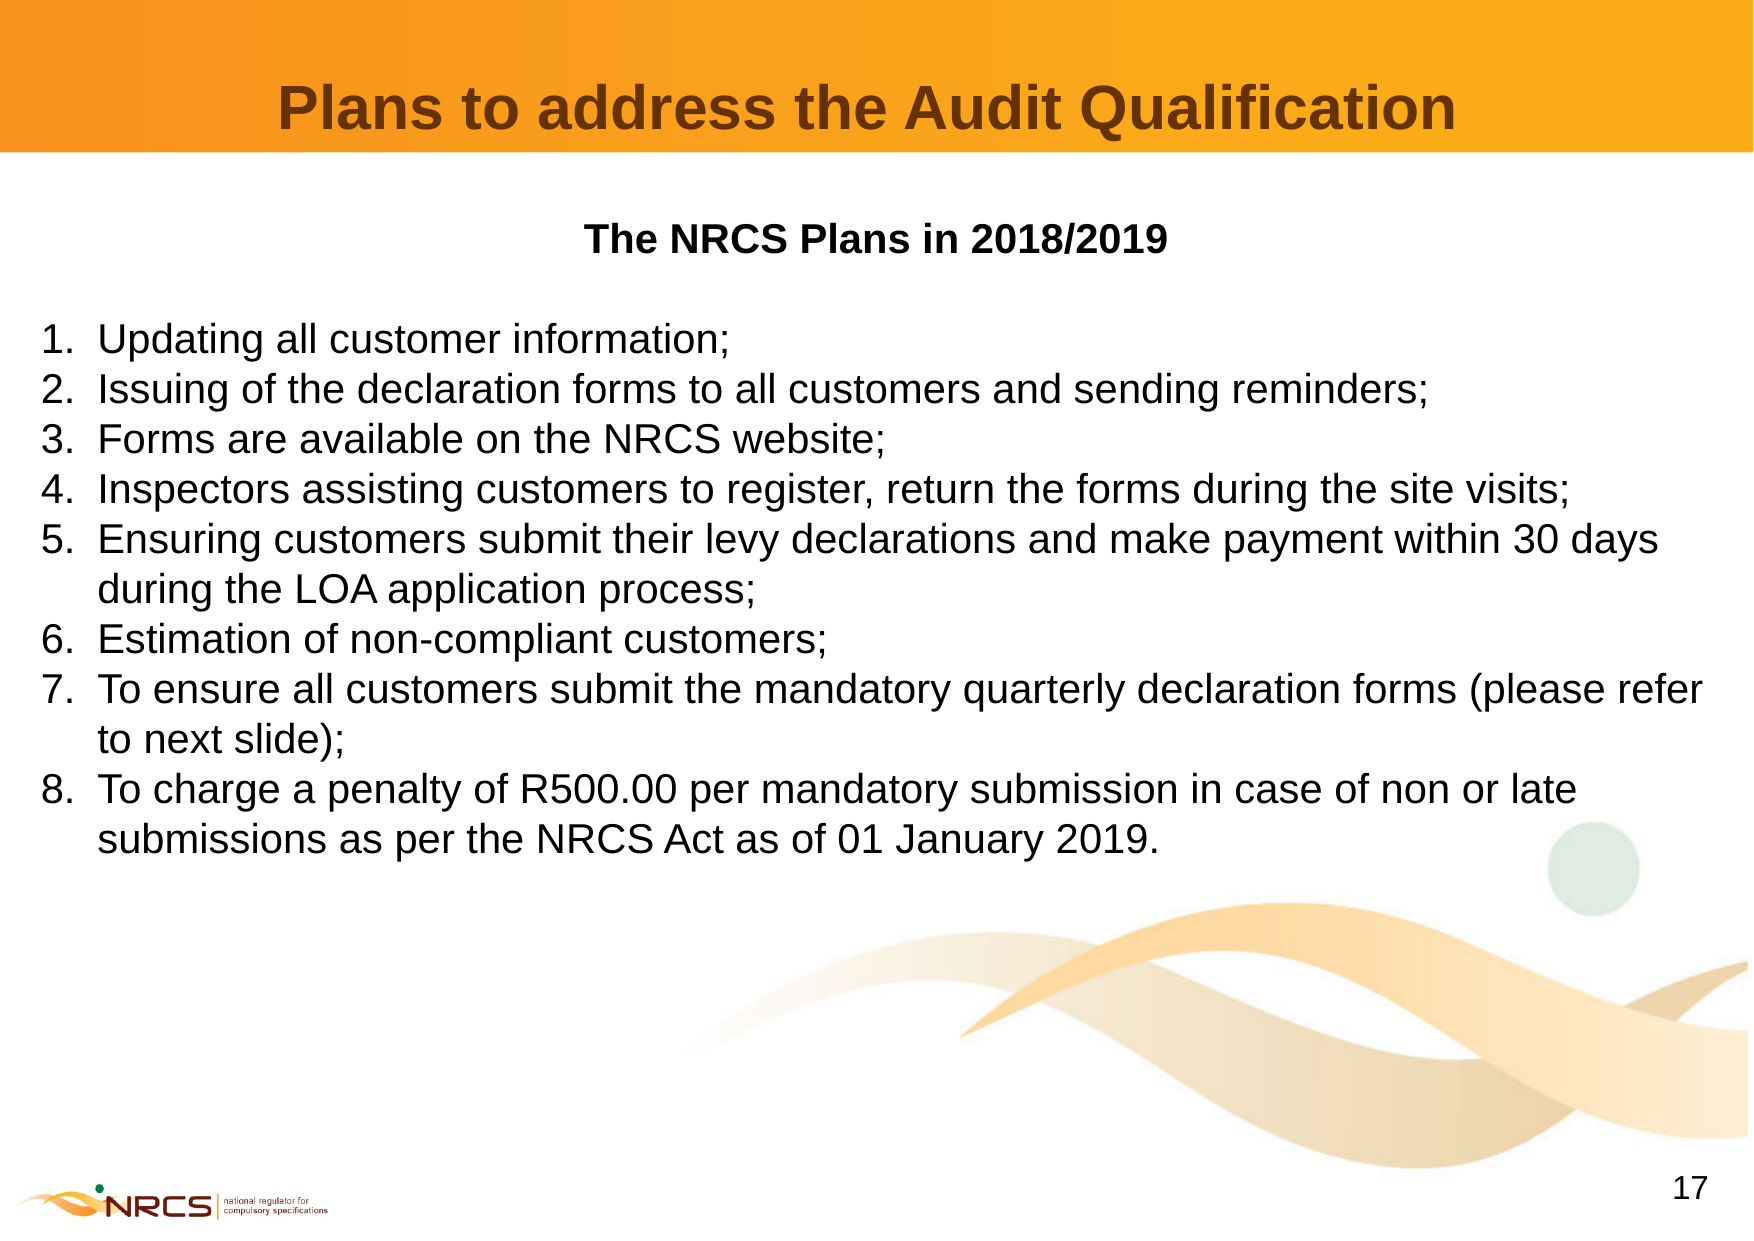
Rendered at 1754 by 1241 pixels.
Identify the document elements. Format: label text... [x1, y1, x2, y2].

picture [0, 0, 1754, 1241]
slide_number 17 [1361, 1157, 1727, 1241]
title Plans to address the Audit Qualification [87, 49, 1666, 159]
text_box The NRCS Plans in 2018/2019 Updating all customer information; Issuing of the declaration forms to all customers and sending reminders; Forms are available on the NRCS website; Inspectors assisting customers to register, return the forms during the site visits; Ensuring customers submit their levy declarations and make payment within 30 days during the LOA application process; Estimation of non-compliant customers; To ensure all customers submit the mandatory quarterly declaration forms (please refer to next slide); To charge a penalty of R500.00 per mandatory submission in case of non or late submissions as per the NRCS Act as of 01 January 2019. [26, 159, 1727, 915]
